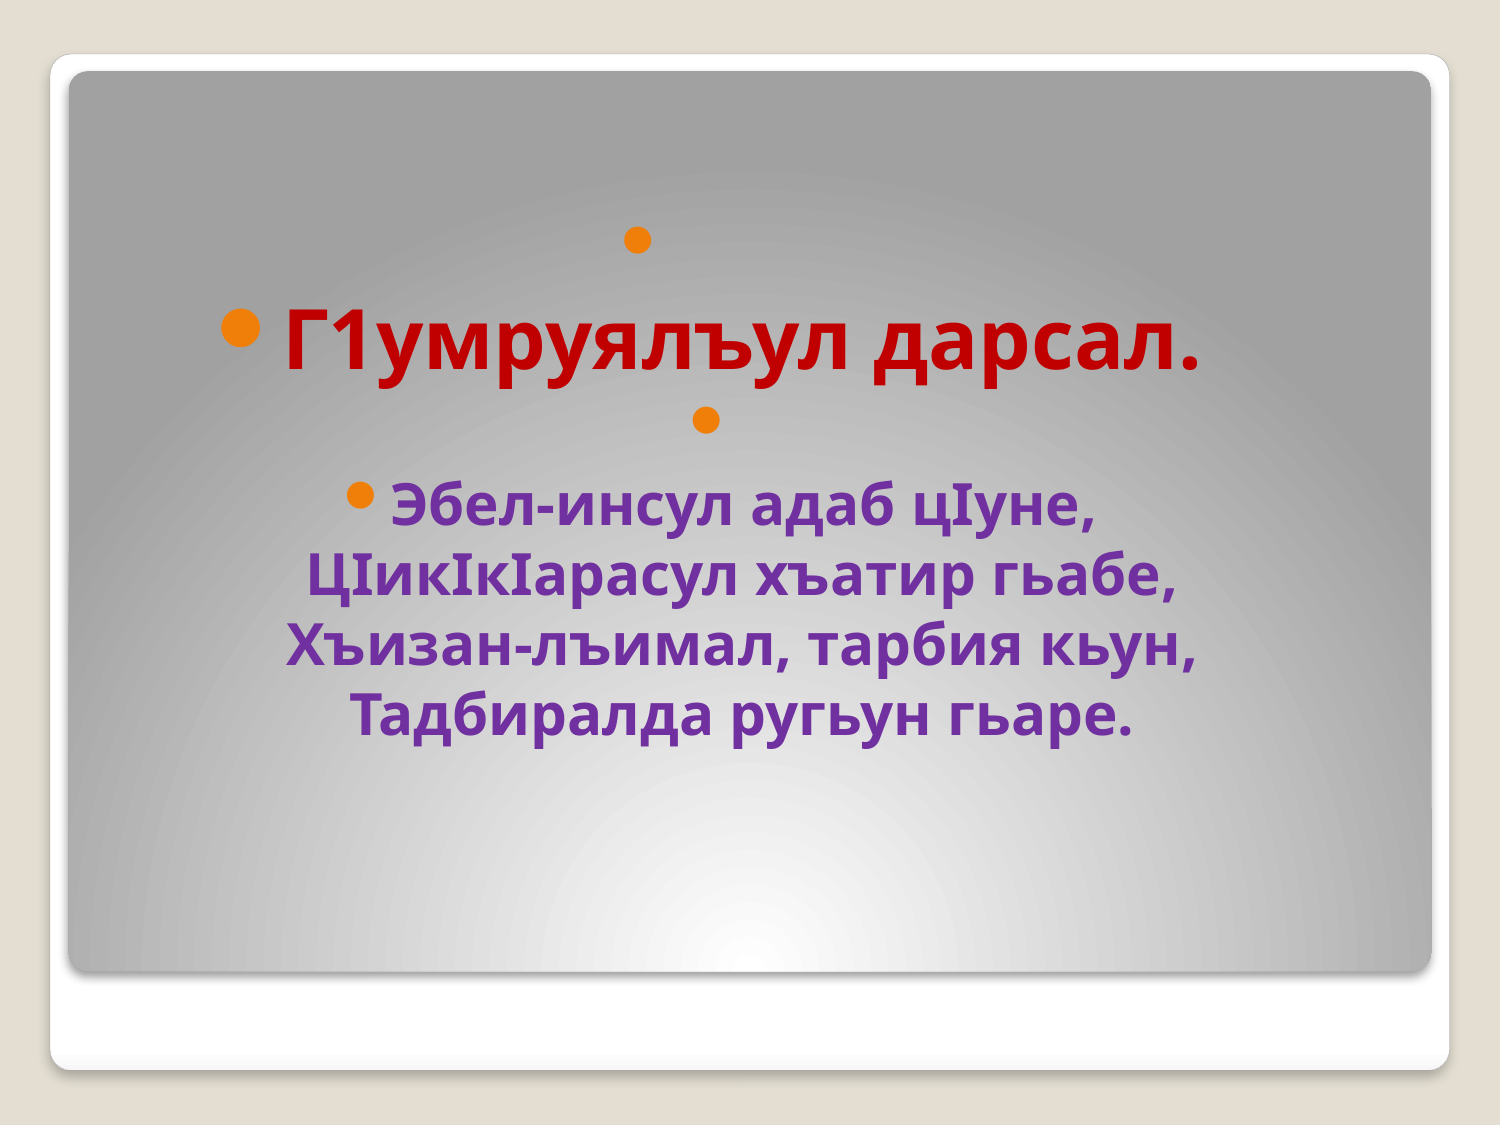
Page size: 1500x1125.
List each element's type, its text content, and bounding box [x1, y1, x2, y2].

list Г1умруялъул дарсал. Эбел-инсул адаб цIуне, ЦIикIкIарасул хъатир гьабе, Хъизан-лъимал, тарбия кьун, Тадбиралда ругьун гьаре. [0, 196, 1425, 1125]
